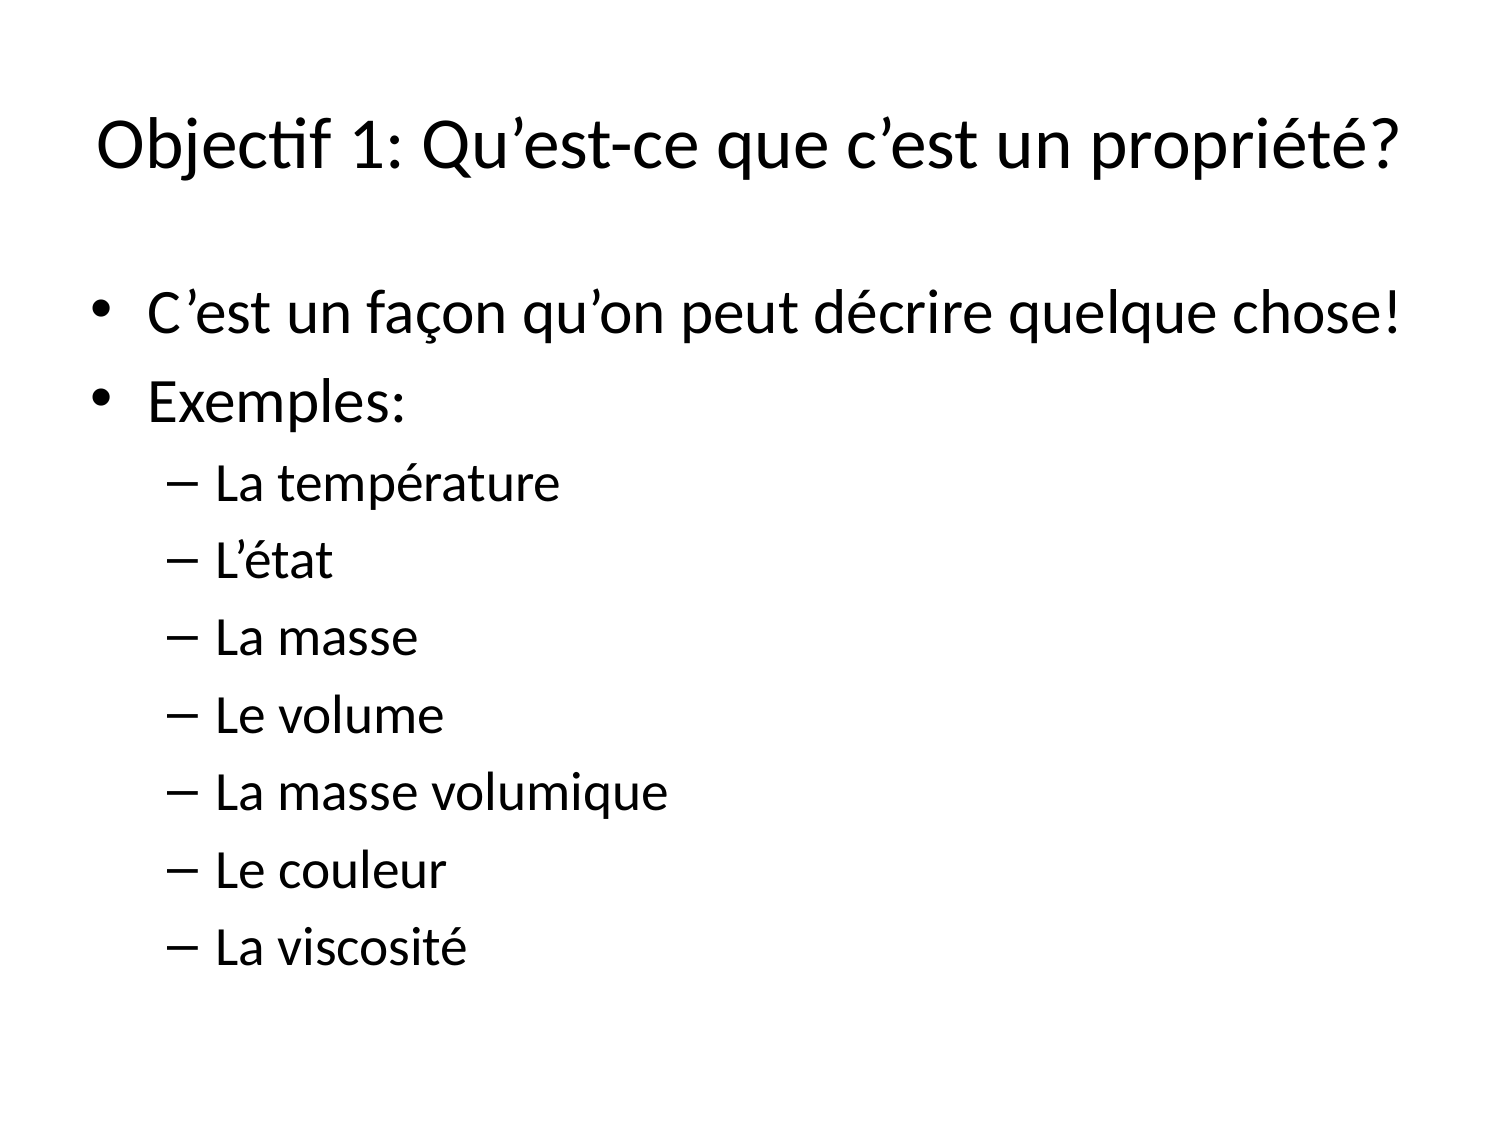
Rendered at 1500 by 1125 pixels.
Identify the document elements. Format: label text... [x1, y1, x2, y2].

list C’est un façon qu’on peut décrire quelque chose! Exemples: La température L’état La masse Le volume La masse volumique Le couleur La viscosité [75, 262, 1425, 1005]
title Objectif 1: Qu’est-ce que c’est un propriété? [75, 45, 1425, 233]
